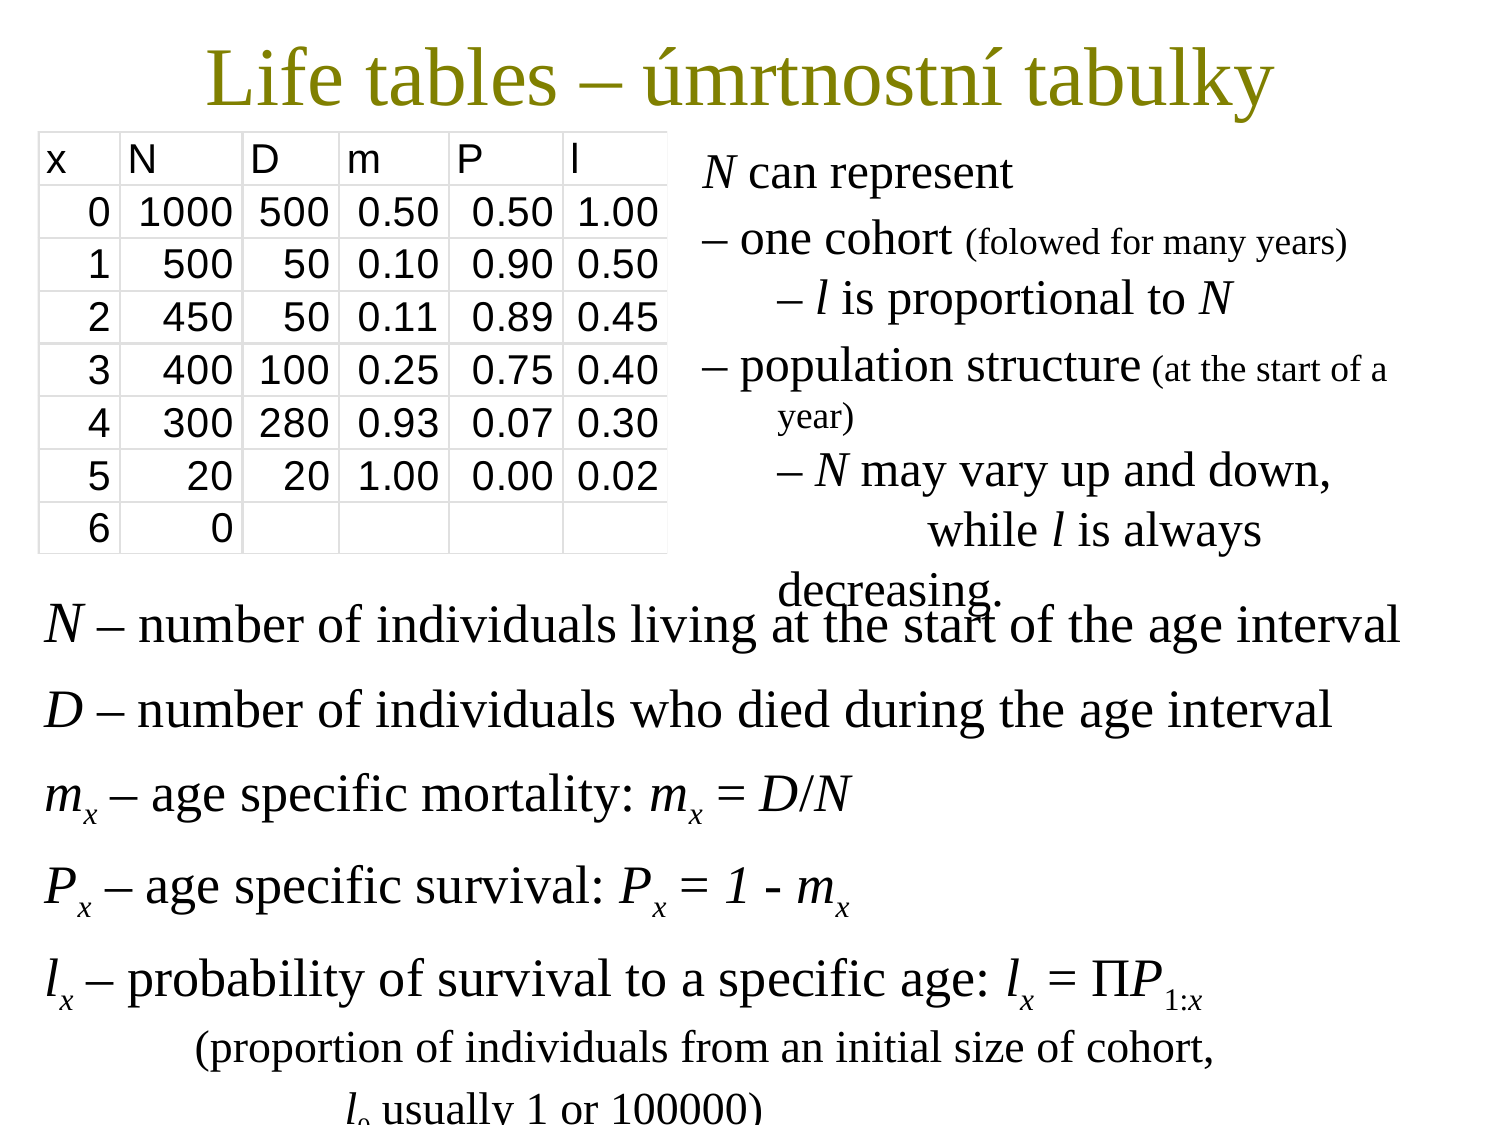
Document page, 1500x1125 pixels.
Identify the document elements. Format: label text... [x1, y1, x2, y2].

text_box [37, 130, 670, 556]
text_box N – number of individuals living at the start of the age interval D – number of individuals who died during the age interval mx – age specific mortality: mx = D/N Px – age specific survival: Px = 1 - mx lx – probability of survival to a specific age: lx = ΠP1:x (proportion of individuals from an initial size of cohort, l0 usually 1 or 100000) [29, 577, 1471, 1125]
text_box N can represent – one cohort (folowed for many years) – l is proportional to N – population structure (at the start of a year) – N may vary up and down, while l is always decreasing. [687, 131, 1488, 624]
text_box Life tables – úmrtnostní tabulky [103, 15, 1379, 133]
